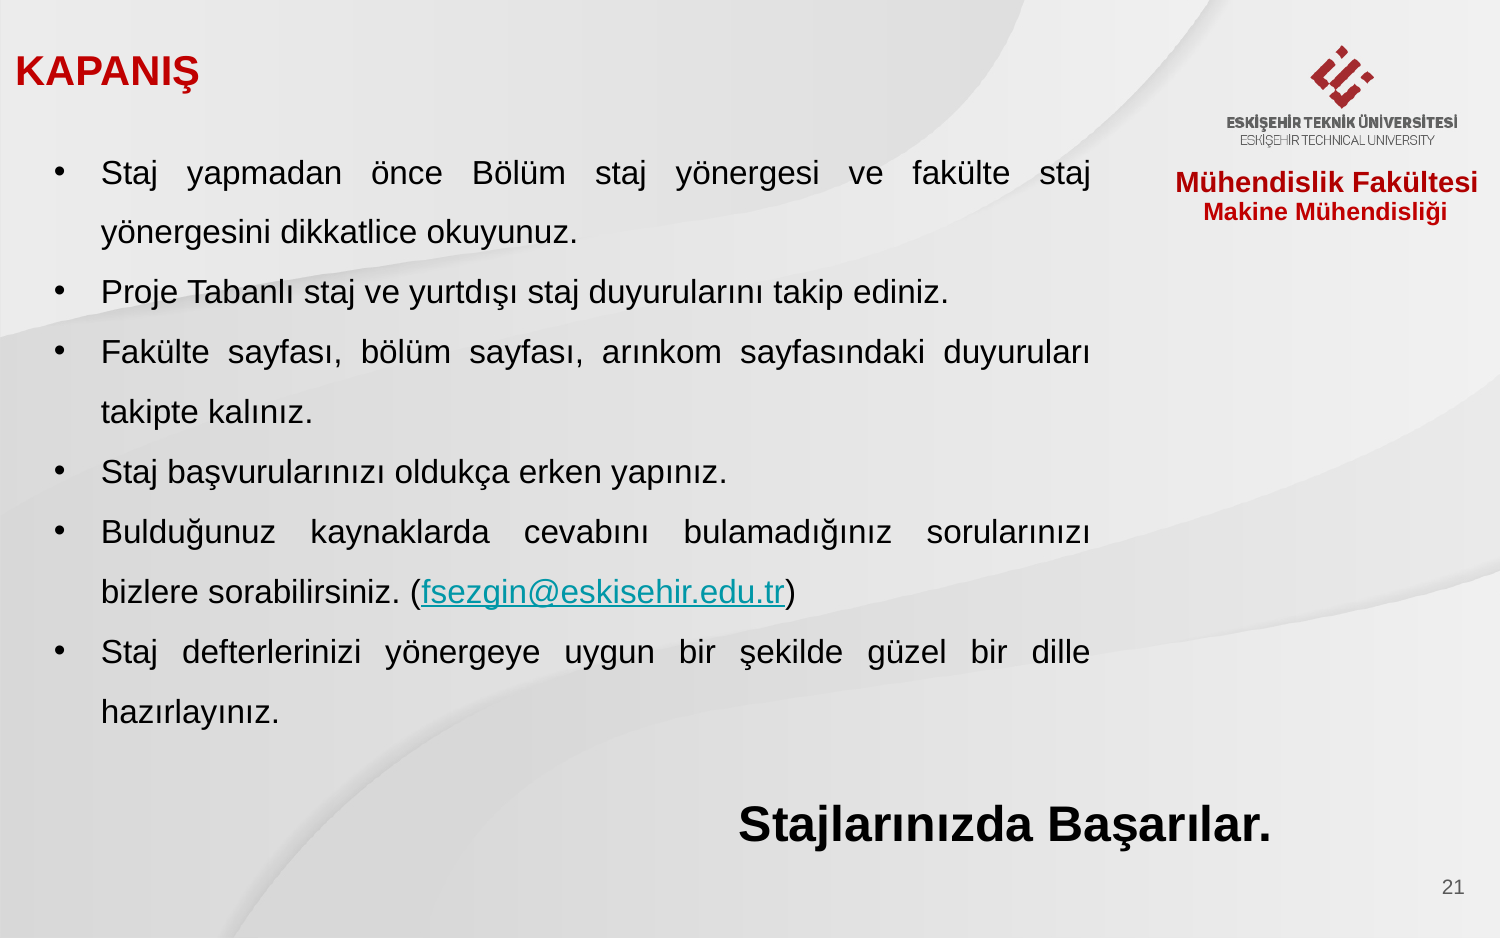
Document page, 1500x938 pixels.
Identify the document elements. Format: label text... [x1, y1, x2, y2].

text_box Staj yapmadan önce Bölüm staj yönergesi ve fakülte staj yönergesini dikkatlice okuyunuz. Proje Tabanlı staj ve yurtdışı staj duyurularını takip ediniz. Fakülte sayfası, bölüm sayfası, arınkom sayfasındaki duyuruları takipte kalınız. Staj başvurularınızı oldukça erken yapınız. Bulduğunuz kaynaklarda cevabını bulamadığınız sorularınızı bizlere sorabilirsiniz. (fsezgin@eskisehir.edu.tr) Staj defterlerinizi yönergeye uygun bir şekilde güzel bir dille hazırlayınız. [20, 115, 1108, 871]
picture [0, 0, 1500, 938]
text_box Mühendislik Fakültesi [1157, 138, 1498, 224]
slide_number 21 [1389, 849, 1480, 922]
text_box Stajlarınızda Başarılar. [724, 784, 1288, 860]
text_box Makine Mühendisliği [1188, 180, 1467, 242]
text_box KAPANIŞ [0, 44, 1129, 93]
